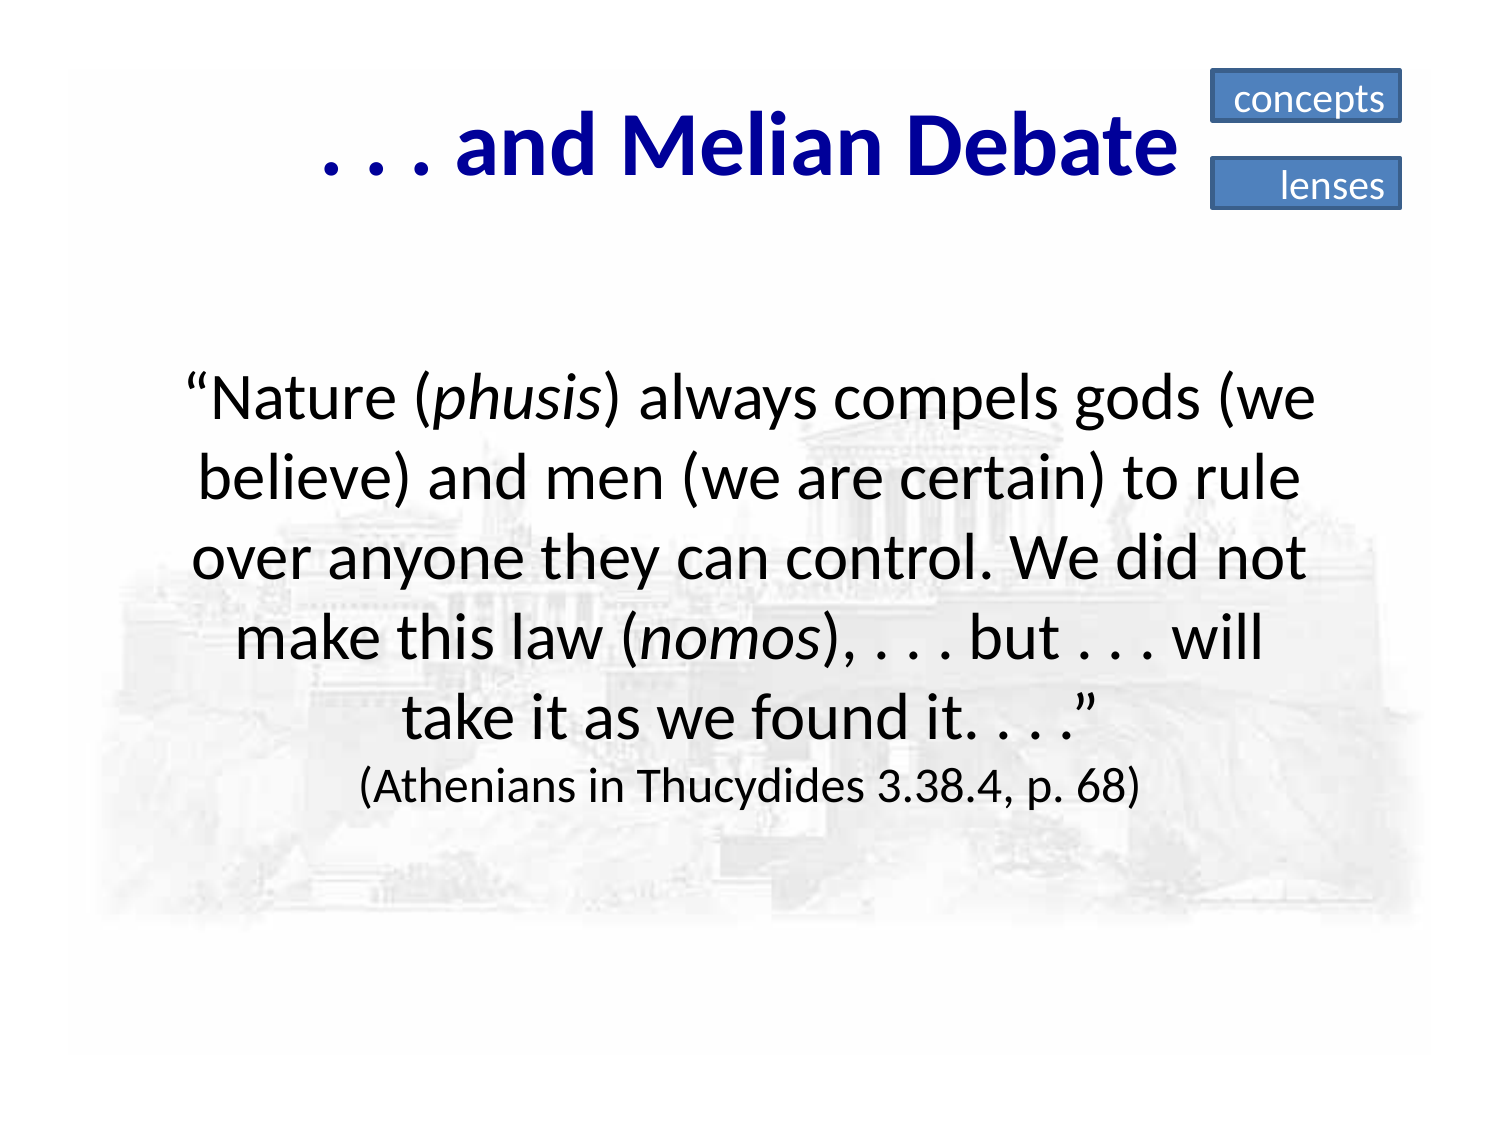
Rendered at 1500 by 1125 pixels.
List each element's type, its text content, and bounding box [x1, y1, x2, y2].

text_box concepts [1210, 68, 1402, 123]
text_box “Nature (phusis) always compels gods (we believe) and men (we are certain) to rule over anyone they can control. We did not make this law (nomos), . . . but . . . will take it as we found it. . . .” (Athenians in Thucydides 3.38.4, p. 68) [162, 345, 1338, 820]
picture [68, 69, 1431, 1055]
text_box lenses [1210, 156, 1402, 210]
title . . . and Melian Debate [75, 45, 1425, 233]
